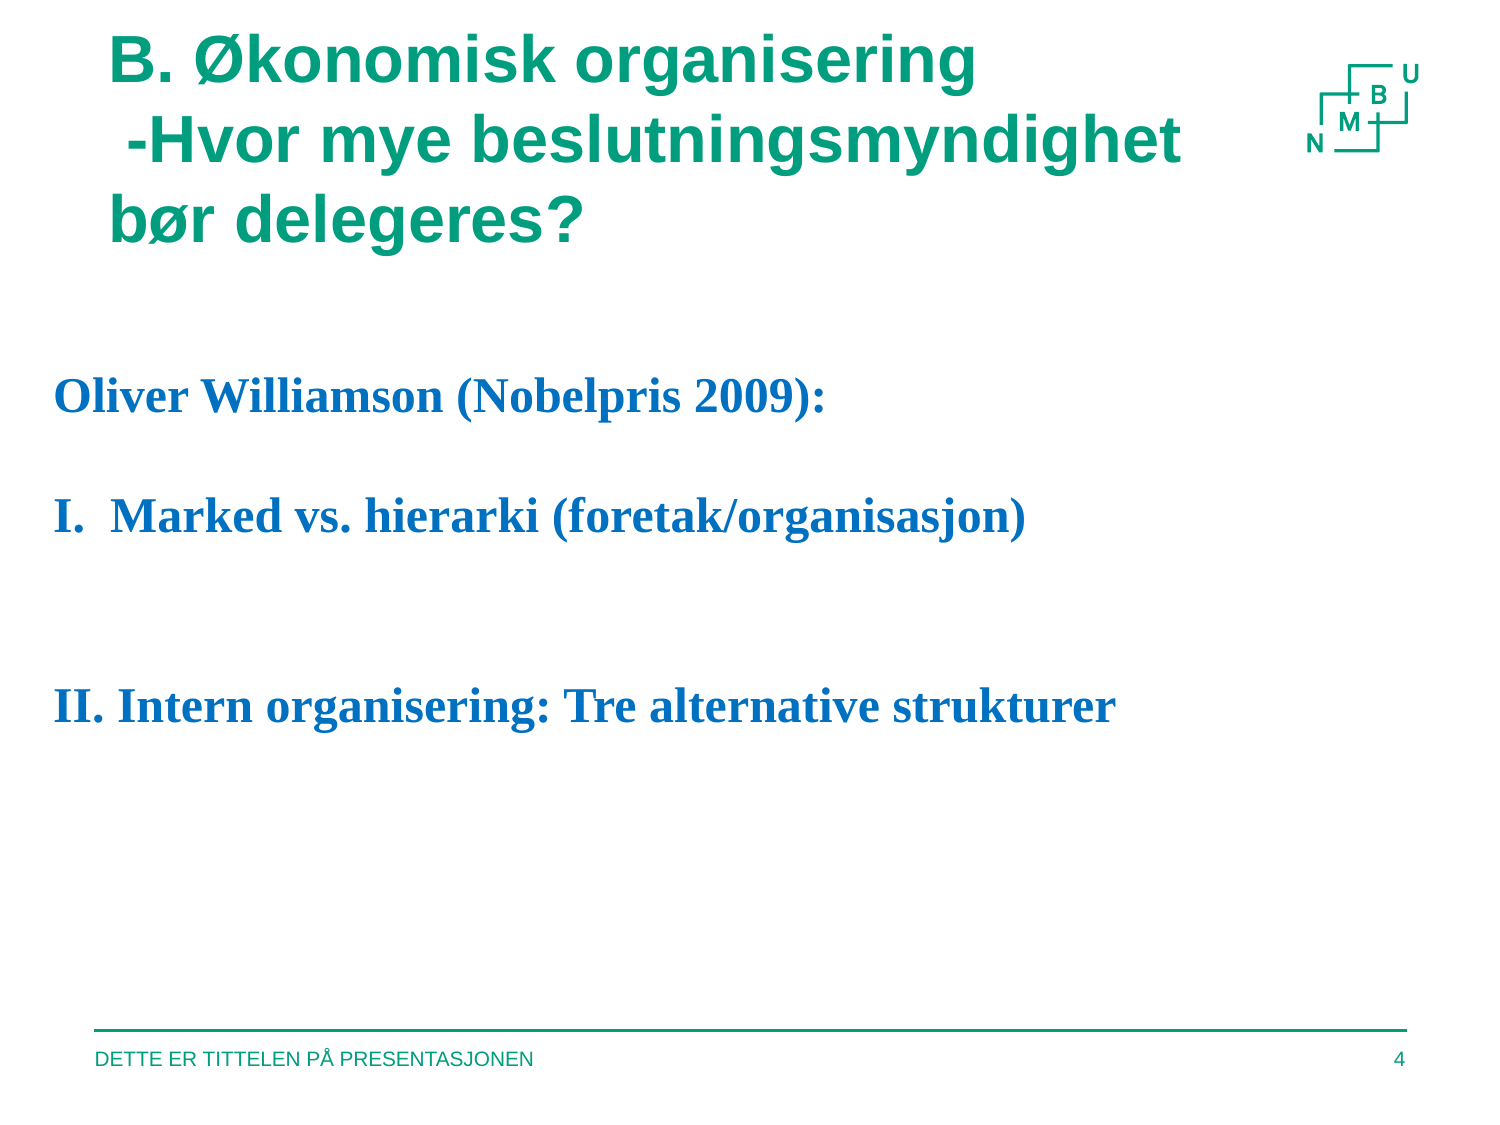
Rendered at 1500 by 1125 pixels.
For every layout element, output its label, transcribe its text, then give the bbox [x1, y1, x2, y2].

footer DETTE ER TITTELEN PÅ PRESENTASJONEN [94, 1045, 875, 1071]
list Oliver Williamson (Nobelpris 2009): I. Marked vs. hierarki (foretak/organisasjon) II. Intern organisering: Tre alternative strukturer [53, 302, 1413, 1004]
slide_number 4 [1356, 1045, 1406, 1071]
title B. Økonomisk organisering -Hvor mye beslutningsmyndighet bør delegeres? [108, 13, 1274, 256]
